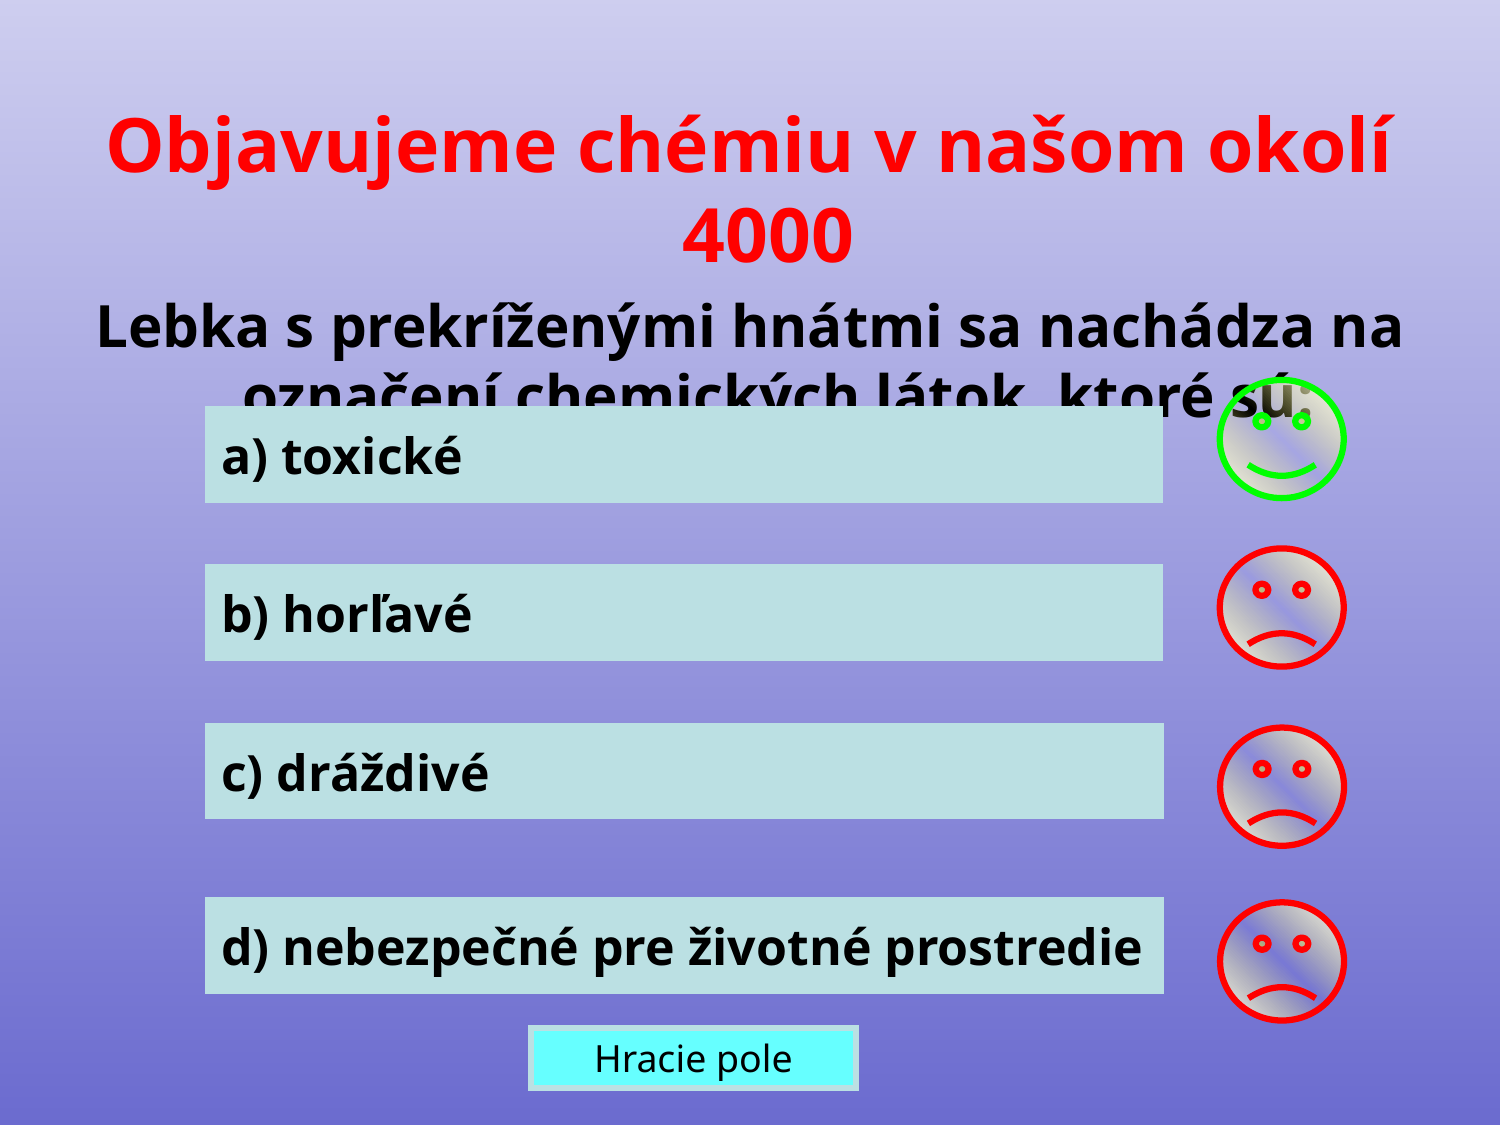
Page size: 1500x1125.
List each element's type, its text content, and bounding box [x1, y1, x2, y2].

text_box b) horľavé [206, 565, 1162, 660]
text_box d) nebezpečné pre životné prostredie [206, 898, 1164, 994]
text_box Objavujeme chémiu v našom okolí 4000 Lebka s prekríženými hnátmi sa nachádza na označení chemických látok, ktoré sú: [0, 89, 1500, 208]
text_box [1220, 727, 1345, 846]
text_box a) toxické [206, 407, 1162, 502]
text_box [1219, 548, 1344, 667]
text_box [1220, 902, 1345, 1021]
text_box Hracie pole [531, 1027, 857, 1089]
text_box [1219, 379, 1344, 499]
text_box c) dráždivé [206, 723, 1164, 819]
